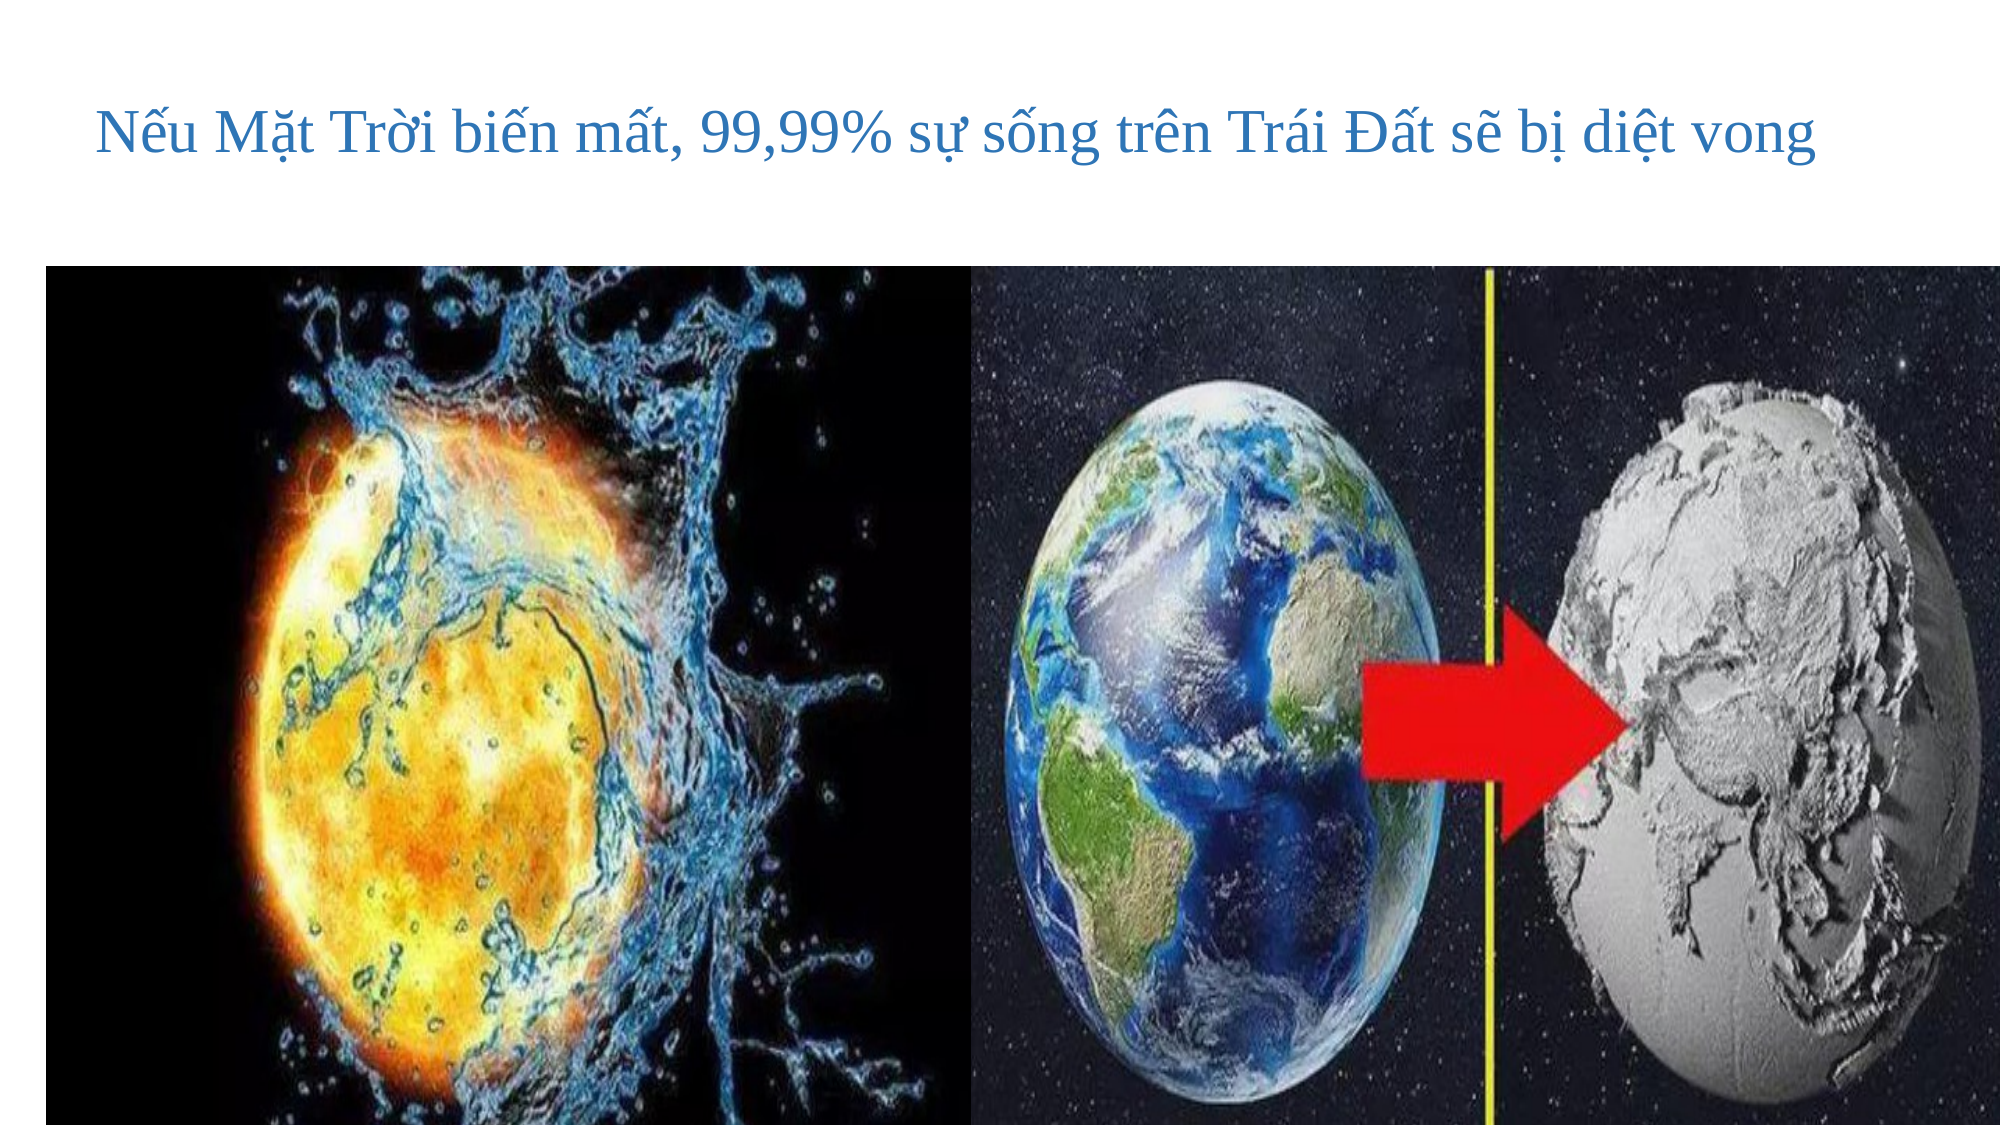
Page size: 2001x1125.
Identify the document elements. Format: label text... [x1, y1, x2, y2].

text_box Nếu Mặt Trời biến mất, 99,99% sự sống trên Trái Đất sẽ bị diệt vong [80, 82, 1971, 173]
picture [46, 266, 2000, 1125]
